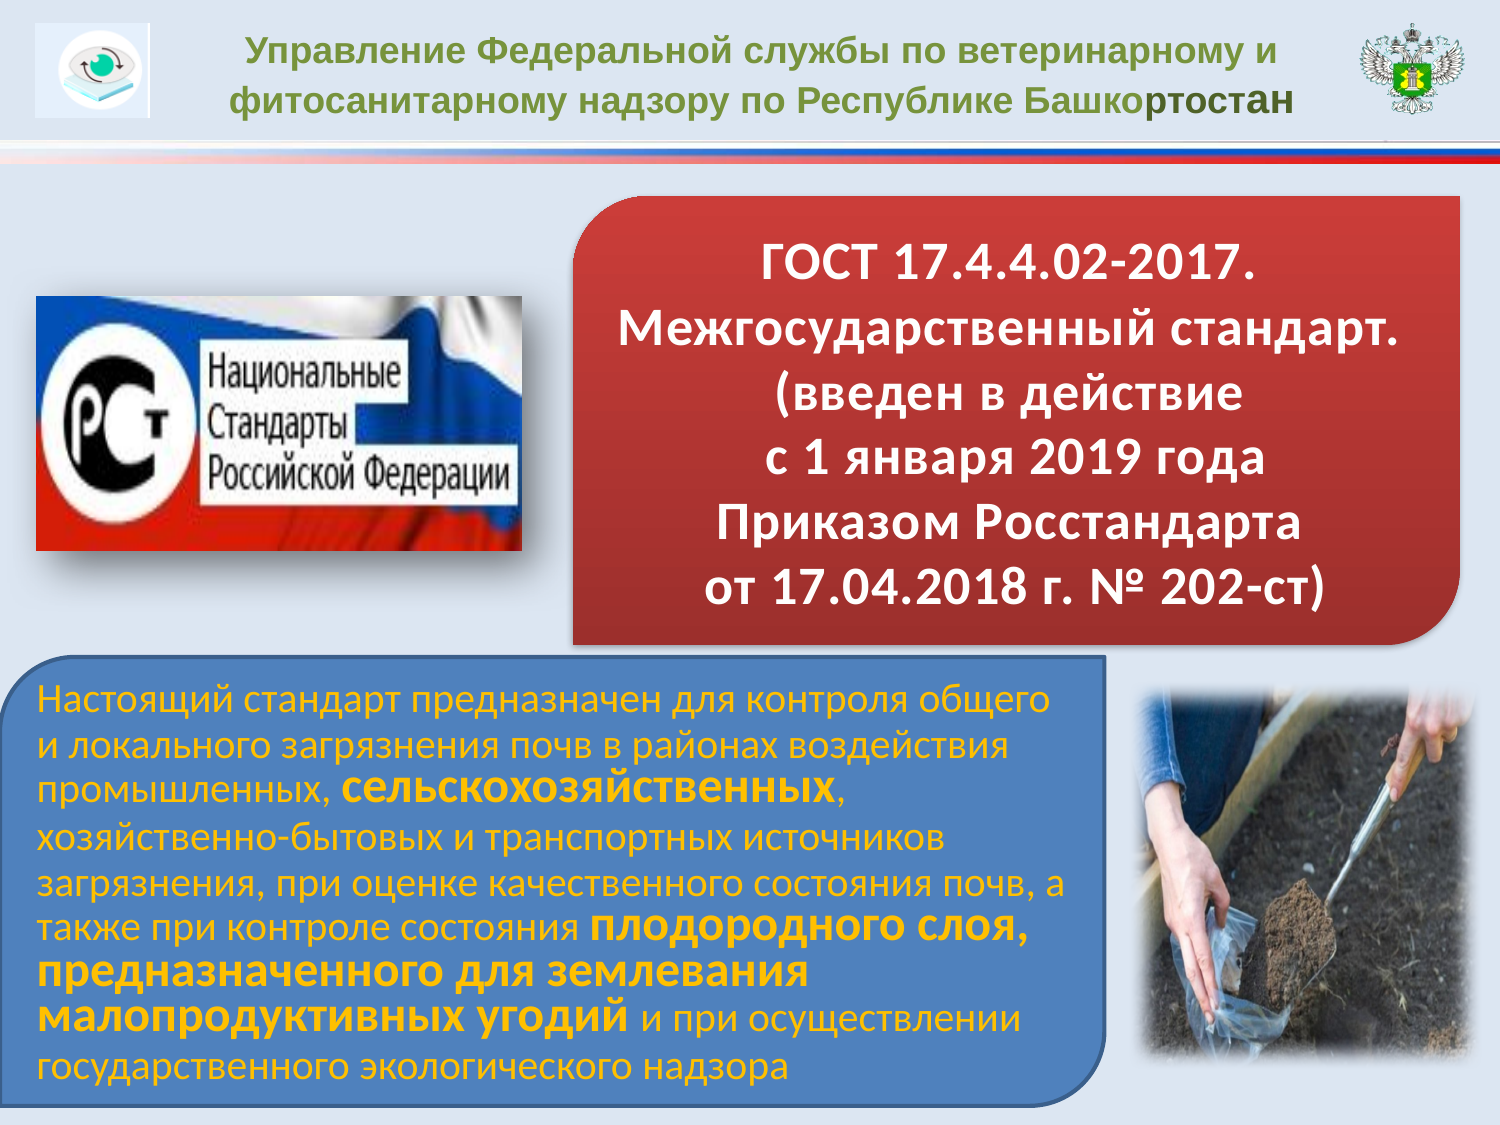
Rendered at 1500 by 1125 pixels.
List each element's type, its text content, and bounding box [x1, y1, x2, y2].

picture [1359, 23, 1466, 115]
picture [34, 23, 150, 118]
picture [36, 296, 522, 551]
text_box ГОСТ 17.4.4.02-2017. Межгосударственный стандарт. (введен в действие с 1 января 2019 года Приказом Росстандарта от 17.04.2018 г. № 202-ст) [572, 196, 1460, 646]
text_box Настоящий стандарт предназначен для контроля общего и локального загрязнения почв в районах воздействия промышленных, сельскохозяйственных, хозяйственно-бытовых и транспортных источников загрязнения, при оценке качественного состояния почв, а также при контроле состояния плодородного слоя, предназначенного для землевания малопродуктивных угодий и при осуществлении государственного экологического надзора [0, 654, 1107, 1108]
text_box Управление Федеральной службы по ветеринарному и фитосанитарному надзору по Республике Башкортостан [93, 19, 1430, 129]
picture [0, 140, 1500, 165]
picture [1127, 680, 1483, 1071]
